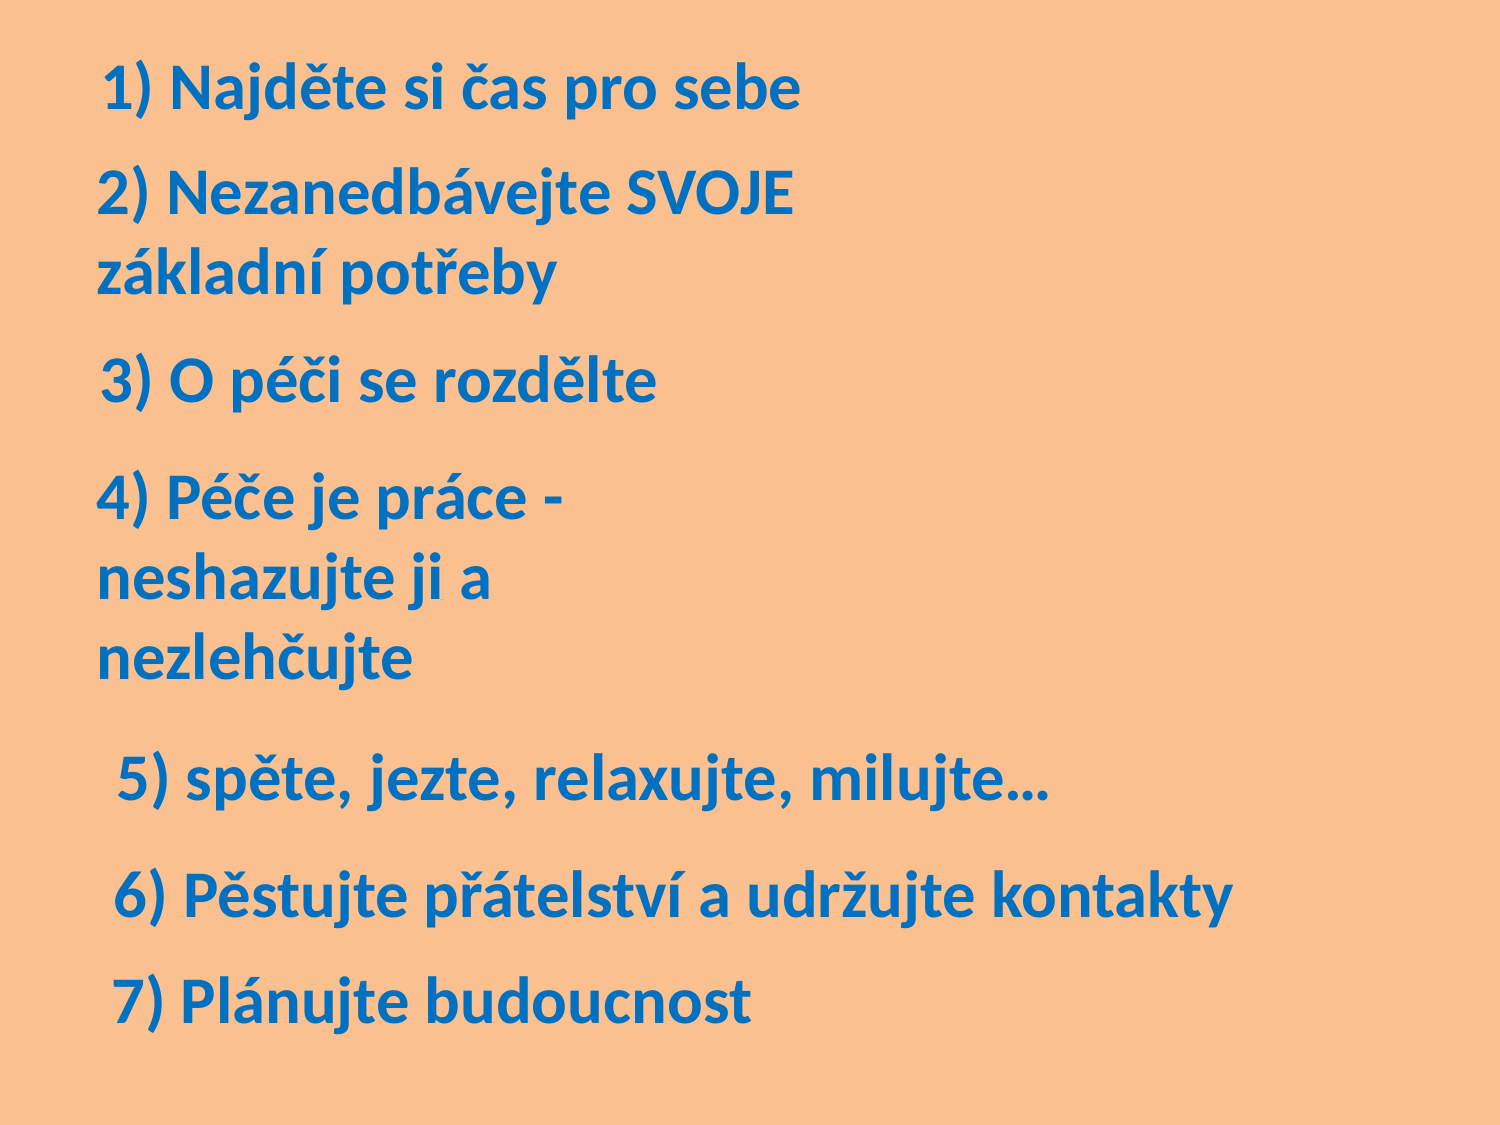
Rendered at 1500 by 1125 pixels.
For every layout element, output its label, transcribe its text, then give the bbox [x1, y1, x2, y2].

text_box 4) Péče je práce - neshazujte ji a nezlehčujte [81, 445, 832, 700]
text_box 3) O péči se rozdělte [85, 328, 674, 423]
text_box 7) Plánujte budoucnost [96, 949, 769, 1044]
text_box 5) spěte, jezte, relaxujte, milujte… [101, 726, 1069, 822]
text_box 2) Nezanedbávejte SVOJE základní potřeby [81, 140, 832, 316]
text_box 1) Najděte si čas pro sebe [85, 35, 819, 130]
text_box 6) Pěstujte přátelství a udržujte kontakty [98, 843, 1251, 939]
